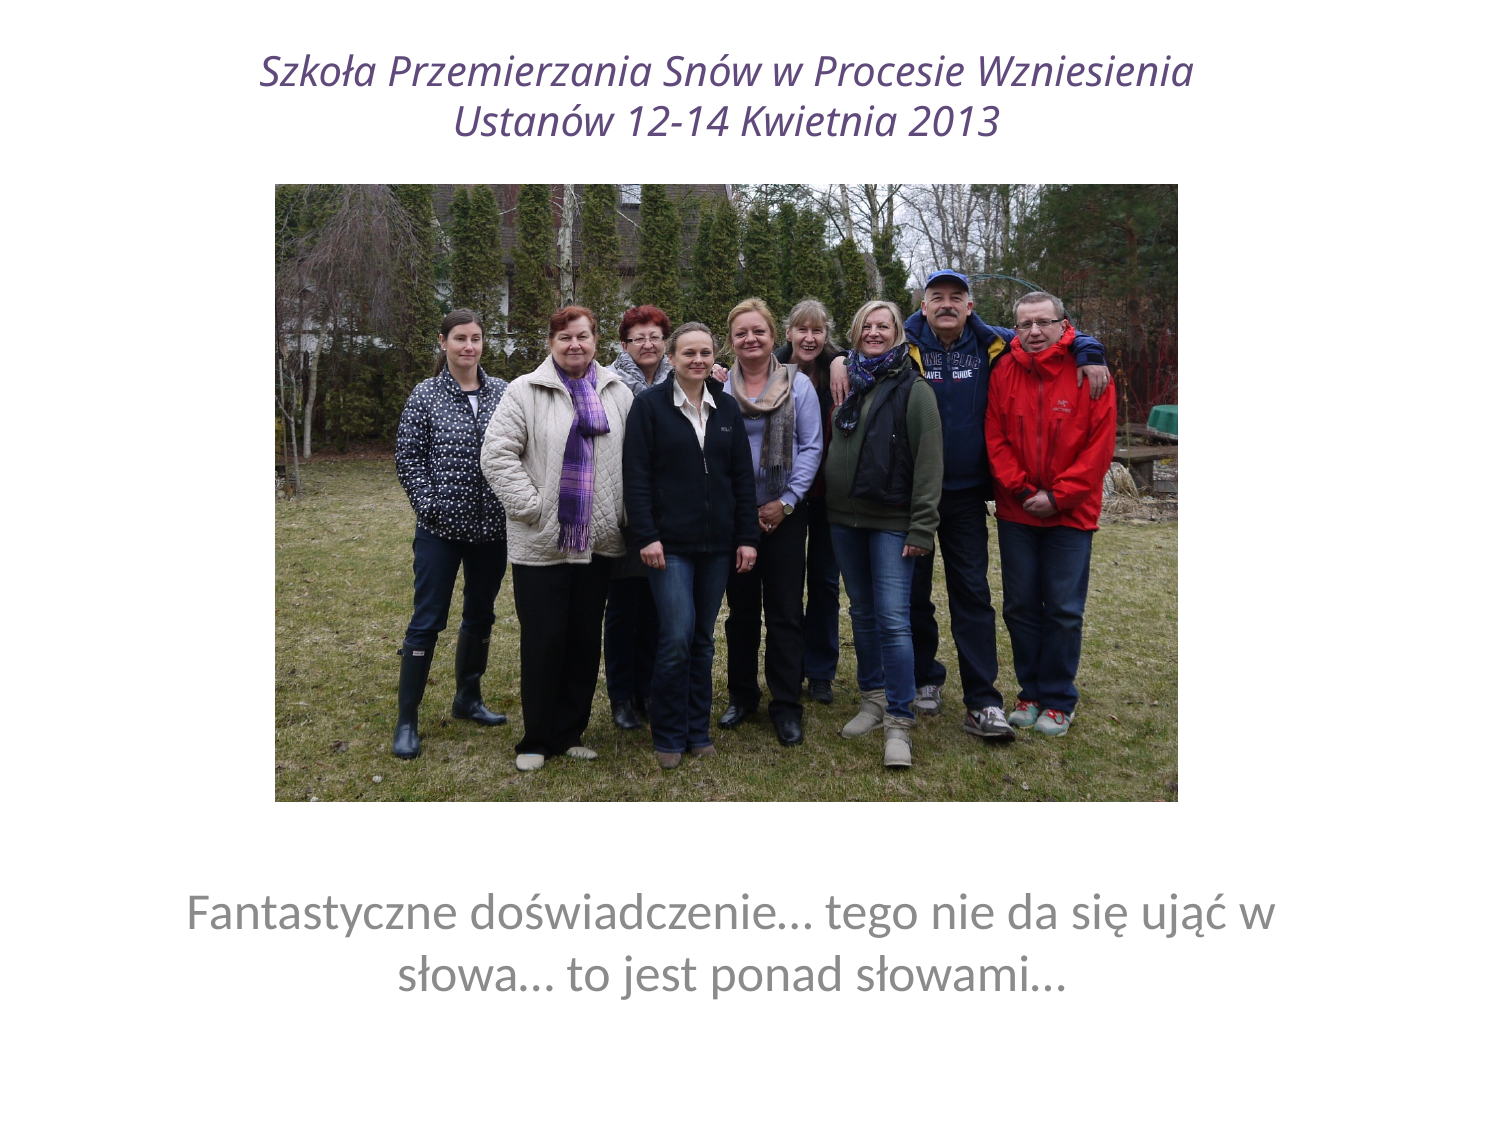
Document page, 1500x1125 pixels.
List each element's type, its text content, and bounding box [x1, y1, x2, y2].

picture [275, 184, 1178, 802]
subtitle Fantastyczne doświadczenie… tego nie da się ująć w słowa… to jest ponad słowami… [159, 869, 1306, 1012]
title Szkoła Przemierzania Snów w Procesie Wzniesienia Ustanów 12-14 Kwietnia 2013 [117, 0, 1347, 189]
